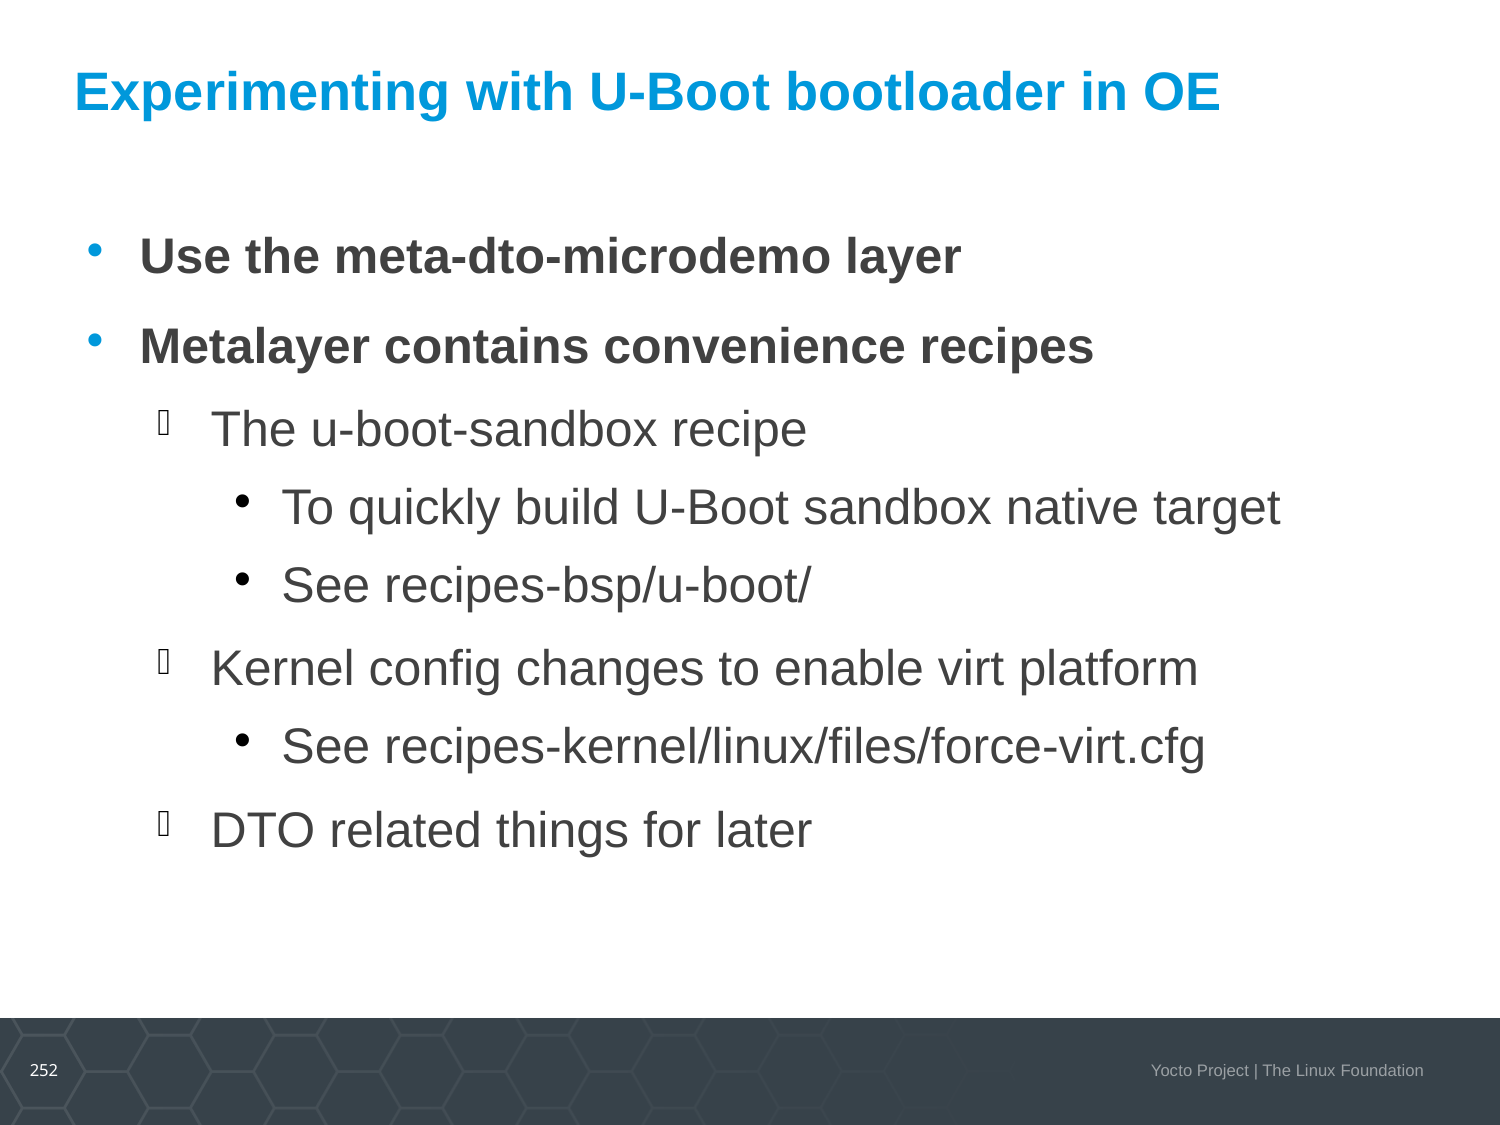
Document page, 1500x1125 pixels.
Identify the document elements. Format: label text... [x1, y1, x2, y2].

text_box Experimenting with U-Boot bootloader in OE [74, 67, 1424, 213]
text_box Use the meta-dto-microdemo layer Metalayer contains convenience recipes The u-boot-sandbox recipe To quickly build U-Boot sandbox native target See recipes-bsp/u-boot/ Kernel config changes to enable virt platform See recipes-kernel/linux/files/force-virt.cfg DTO related things for later [68, 223, 1423, 1004]
picture [0, 0, 1500, 1125]
